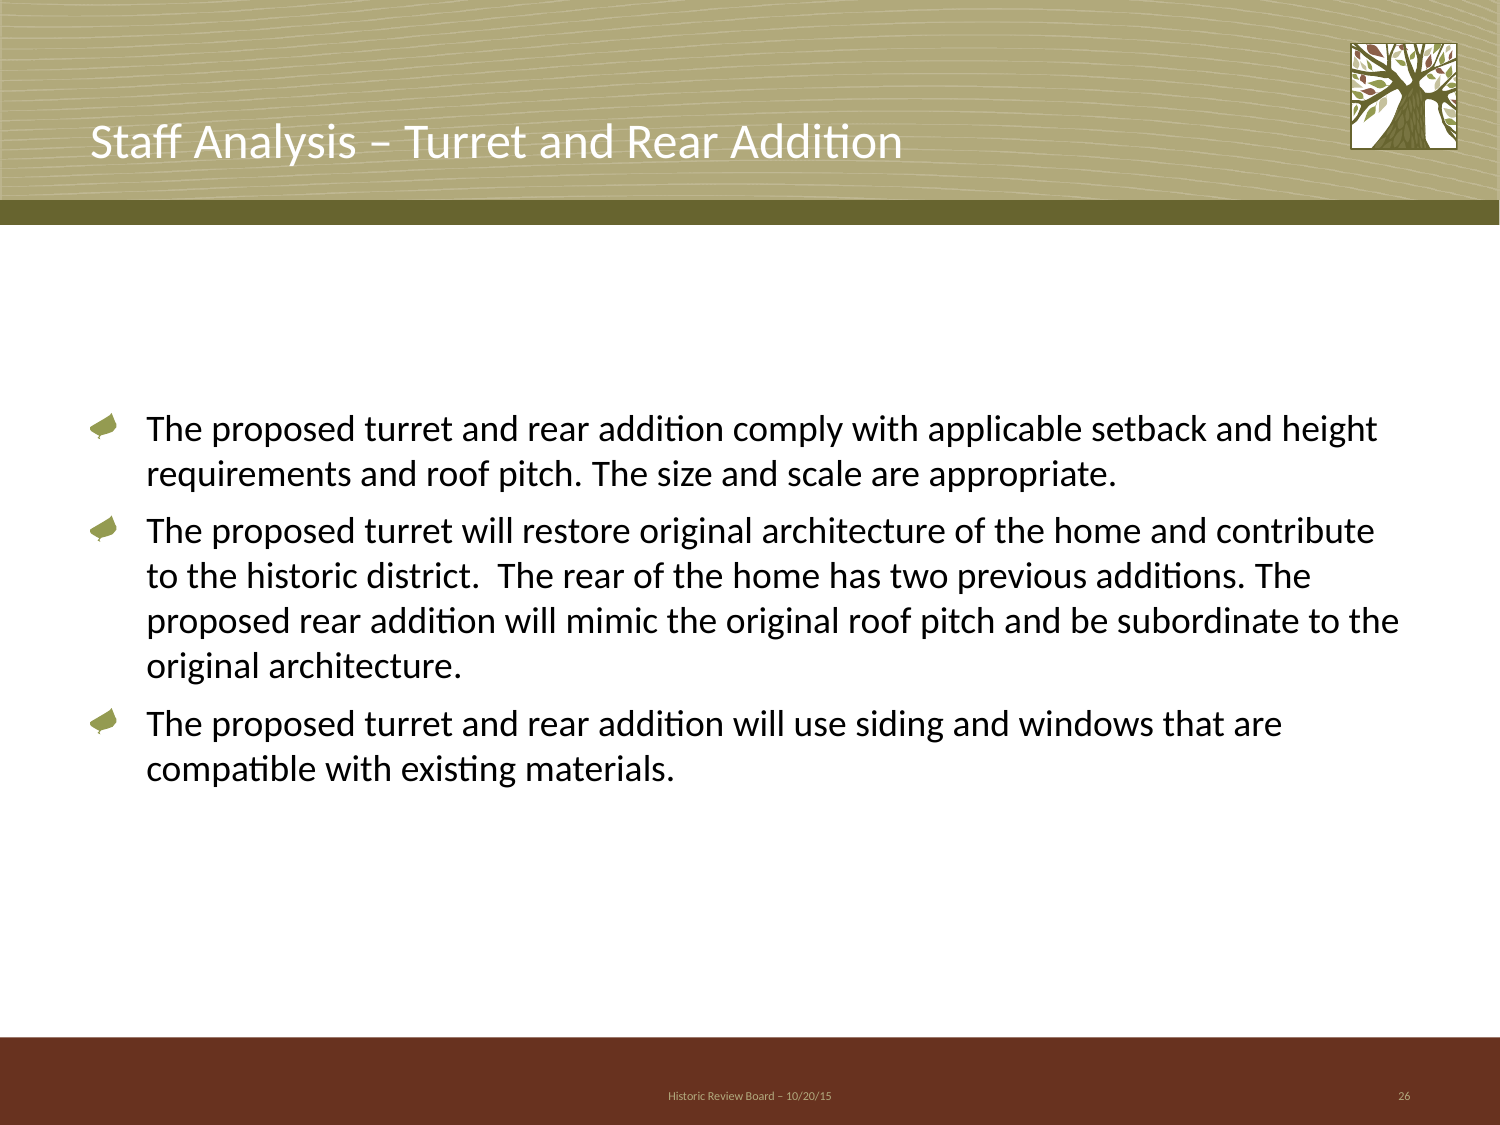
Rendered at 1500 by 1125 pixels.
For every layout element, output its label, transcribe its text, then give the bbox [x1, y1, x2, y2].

list The proposed turret and rear addition comply with applicable setback and height requirements and roof pitch. The size and scale are appropriate. The proposed turret will restore original architecture of the home and contribute to the historic district. The rear of the home has two previous additions. The proposed rear addition will mimic the original roof pitch and be subordinate to the original architecture. The proposed turret and rear addition will use siding and windows that are compatible with existing materials. [74, 395, 1426, 826]
picture [0, 0, 1500, 200]
title Staff Analysis – Turret and Rear Addition [74, 44, 1426, 233]
